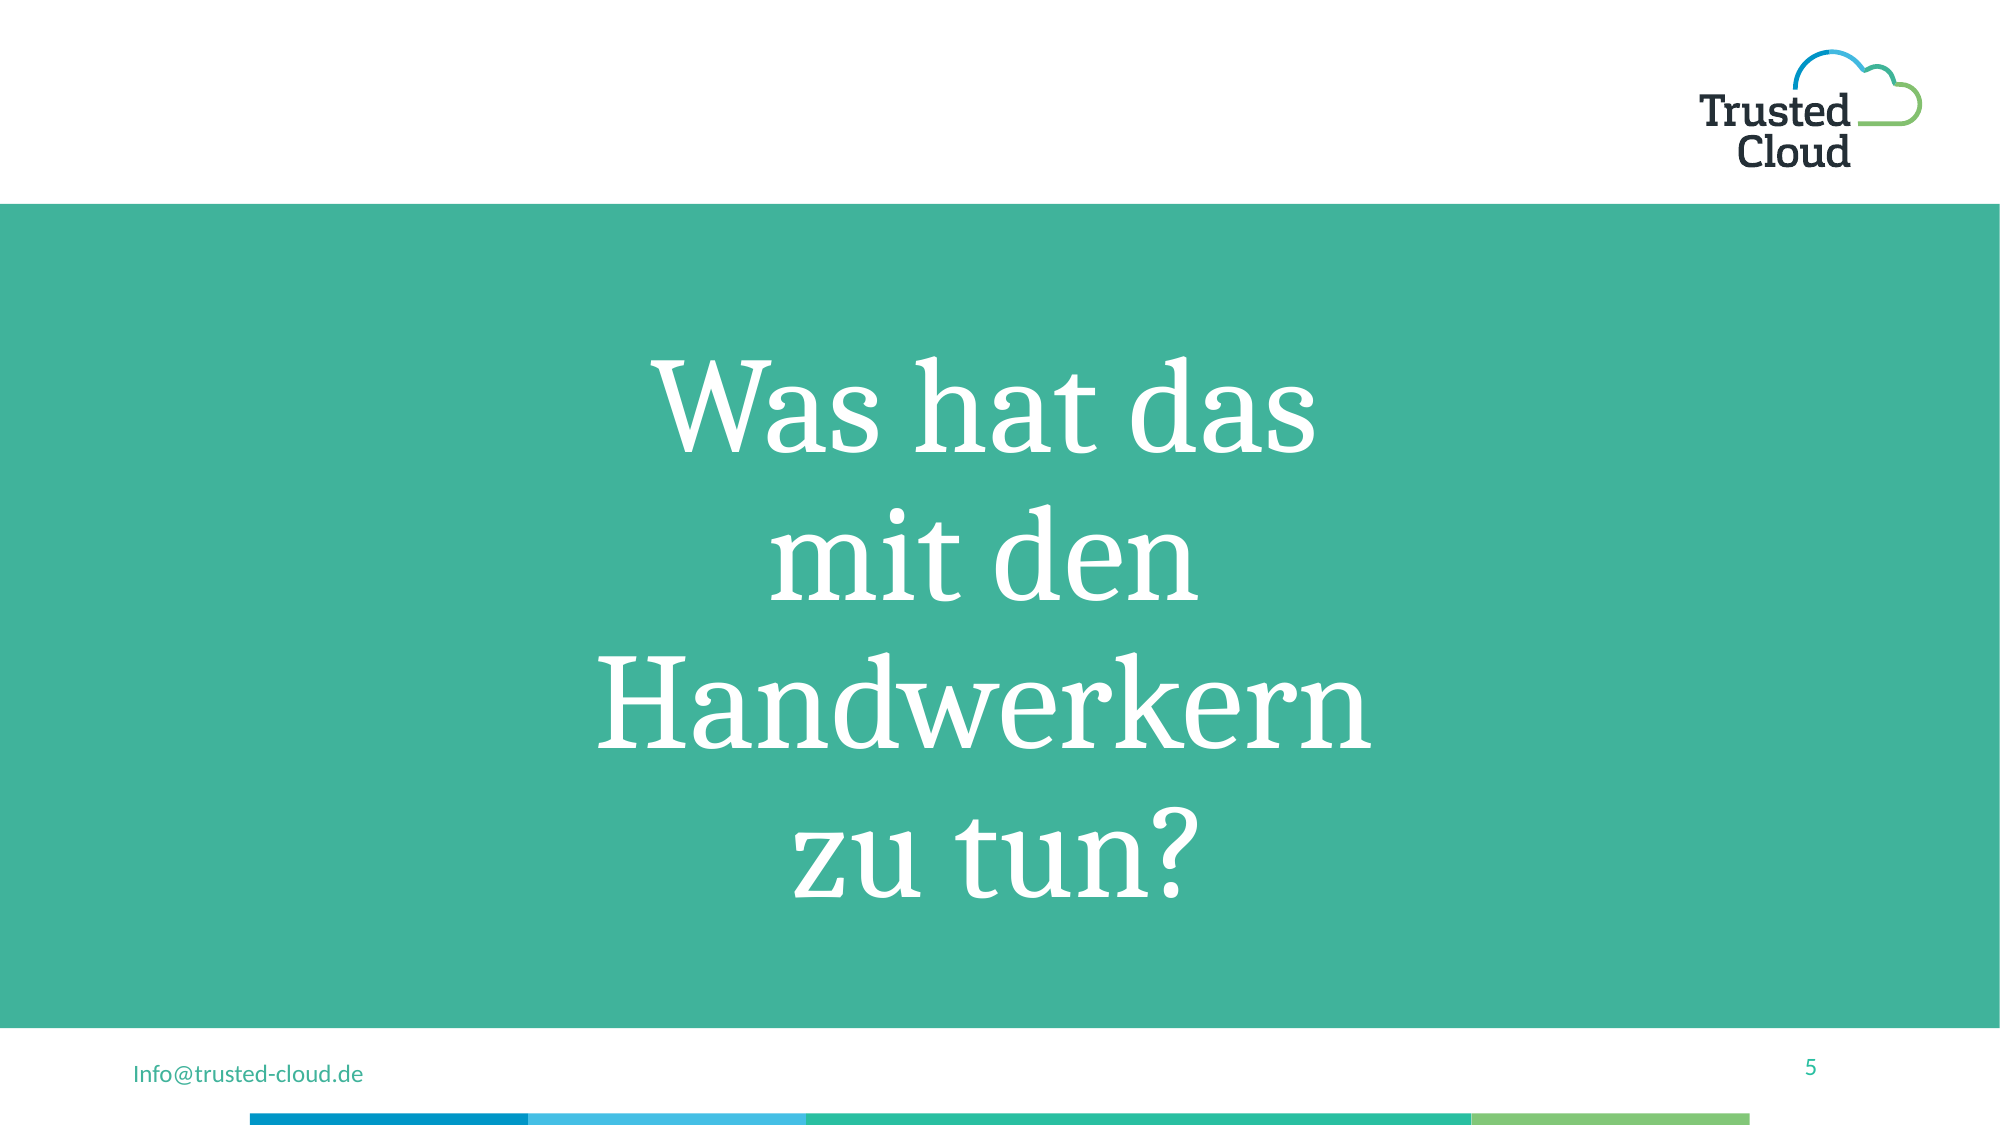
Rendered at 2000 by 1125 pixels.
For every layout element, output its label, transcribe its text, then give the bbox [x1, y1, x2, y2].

footer Info@trusted-cloud.de [118, 1042, 793, 1103]
text_box [0, 203, 2000, 1029]
text_box Was hat das mit den Handwerkern zu tun? [137, 326, 1863, 906]
